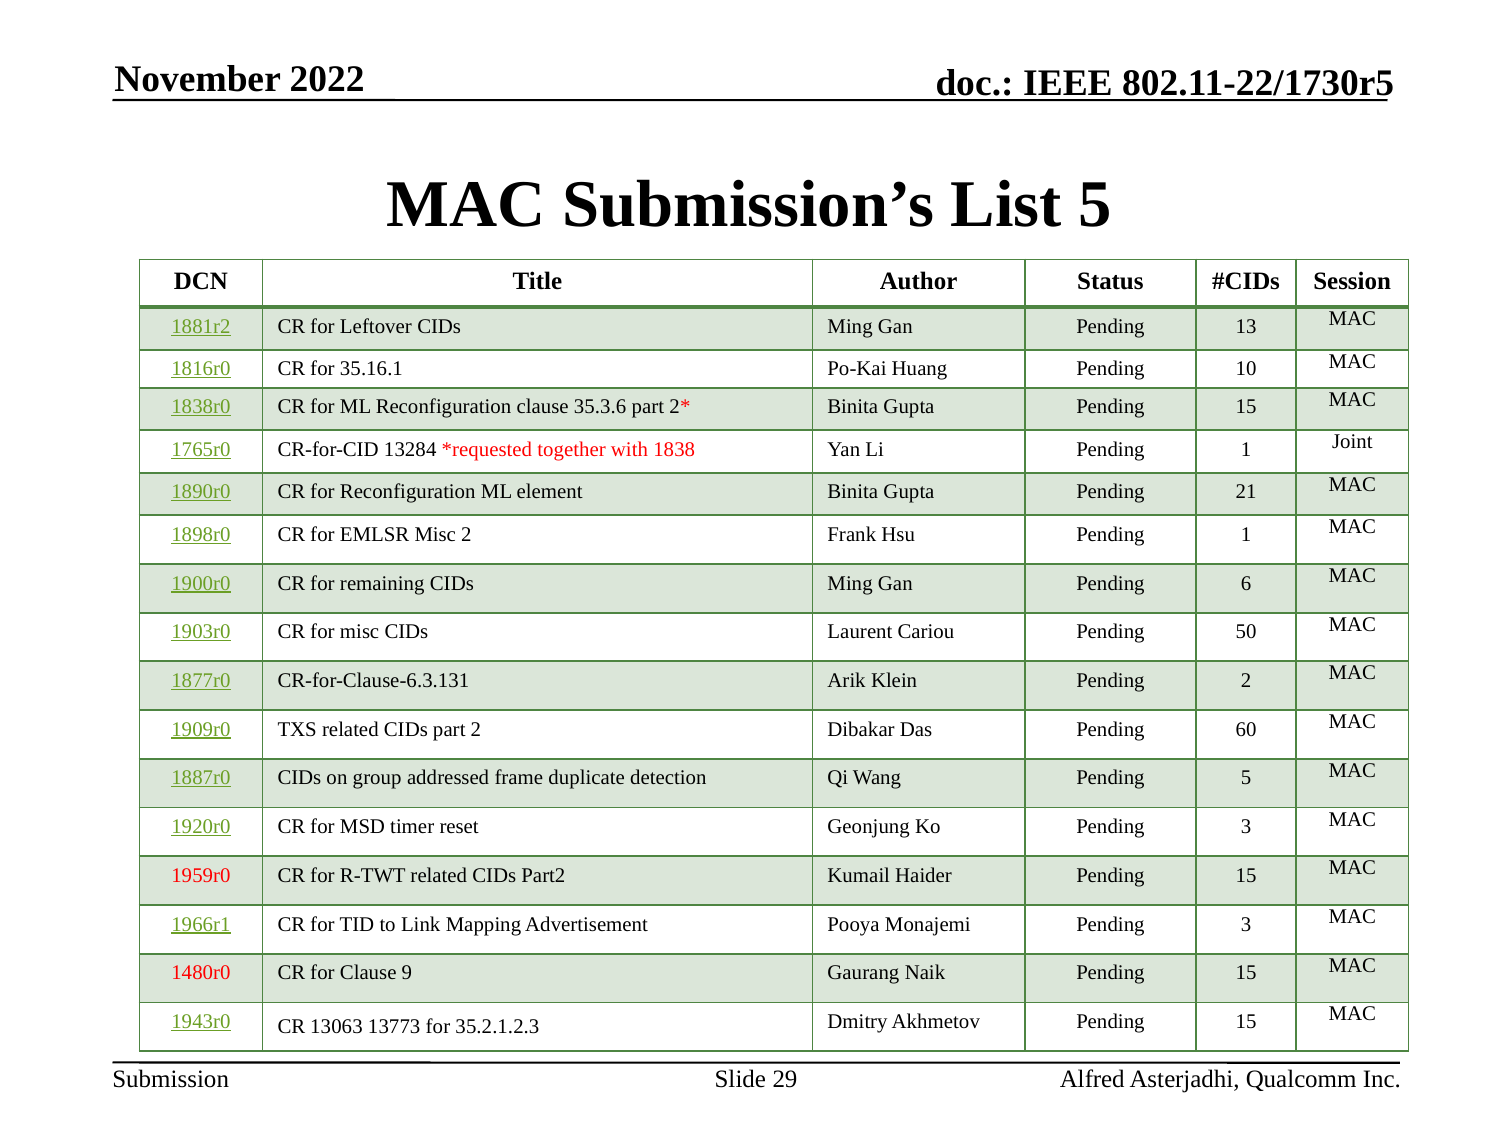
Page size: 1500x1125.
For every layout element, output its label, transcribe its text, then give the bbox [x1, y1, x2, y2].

table_cell 15 [1197, 955, 1295, 1002]
table_cell Pending [1026, 711, 1195, 758]
table_cell CR for Clause 9 [263, 955, 812, 1002]
table_cell 1480r0 [140, 955, 262, 1002]
table_cell Geonjung Ko [813, 808, 1024, 855]
table_cell Po-Kai Huang [813, 351, 1024, 387]
table_header DCN [140, 260, 262, 305]
table_cell CR for 35.16.1 [263, 351, 812, 387]
table_cell 1920r0 [140, 808, 262, 855]
table_cell MAC [1297, 565, 1408, 612]
table_cell CR for EMLSR Misc 2 [263, 516, 812, 563]
table_cell CR for Leftover CIDs [263, 309, 812, 349]
table_cell CIDs on group addressed frame duplicate detection [263, 760, 812, 807]
table_cell CR for Reconfiguration ML element [263, 474, 812, 514]
table_cell 5 [1197, 760, 1295, 807]
table_cell 1966r1 [140, 906, 262, 953]
table_cell MAC [1297, 389, 1408, 429]
table_cell MAC [1297, 351, 1408, 387]
table_cell CR for MSD timer reset [263, 808, 812, 855]
table_cell Dibakar Das [813, 711, 1024, 758]
table_cell MAC [1297, 1003, 1408, 1050]
table_cell 1877r0 [140, 662, 262, 709]
table_cell CR for misc CIDs [263, 614, 812, 660]
table_cell 1816r0 [140, 351, 262, 387]
table_cell Pending [1026, 662, 1195, 709]
table_cell Pending [1026, 906, 1195, 953]
table_cell 1903r0 [140, 614, 262, 660]
table_cell MAC [1297, 808, 1408, 855]
table_cell 1959r0 [140, 857, 262, 904]
table_cell CR-for-CID 13284 *requested together with 1838 [263, 431, 812, 472]
table_cell 1887r0 [140, 760, 262, 807]
table_header #CIDs [1197, 260, 1295, 305]
table_cell 1881r2 [140, 309, 262, 349]
table_cell Pending [1026, 808, 1195, 855]
table_cell 1838r0 [140, 389, 262, 429]
table_cell TXS related CIDs part 2 [263, 711, 812, 758]
table_cell Laurent Cariou [813, 614, 1024, 660]
table_cell Pending [1026, 955, 1195, 1002]
table_cell Pending [1026, 389, 1195, 429]
table_cell 50 [1197, 614, 1295, 660]
table_cell Pending [1026, 431, 1195, 472]
table_cell MAC [1297, 955, 1408, 1002]
table_cell Pending [1026, 351, 1195, 387]
table_cell Binita Gupta [813, 474, 1024, 514]
table_cell CR for ML Reconfiguration clause 35.3.6 part 2* [263, 389, 812, 429]
slide_number Slide 29 [712, 1061, 800, 1123]
table_header Status [1026, 260, 1195, 305]
table_cell Kumail Haider [813, 857, 1024, 904]
table_cell MAC [1297, 614, 1408, 660]
table_cell 1890r0 [140, 474, 262, 514]
table_cell 15 [1197, 389, 1295, 429]
table_cell Pending [1026, 857, 1195, 904]
table_cell 1 [1197, 431, 1295, 472]
table_cell Pending [1026, 516, 1195, 563]
table_cell 15 [1197, 857, 1295, 904]
table_cell CR for remaining CIDs [263, 565, 812, 612]
table_cell CR for R-TWT related CIDs Part2 [263, 857, 812, 904]
table_cell 21 [1197, 474, 1295, 514]
table_header Author [813, 260, 1024, 305]
table_cell 13 [1197, 309, 1295, 349]
table_cell Ming Gan [813, 565, 1024, 612]
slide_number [114, 54, 423, 100]
table_cell 3 [1197, 808, 1295, 855]
table_cell MAC [1297, 711, 1408, 758]
table_cell 6 [1197, 565, 1295, 612]
table_cell Qi Wang [813, 760, 1024, 807]
table_cell 1765r0 [140, 431, 262, 472]
footer Alfred Asterjadhi, Qualcomm Inc. [878, 1061, 1402, 1093]
table_cell Pending [1026, 309, 1195, 349]
table_cell 1898r0 [140, 516, 262, 563]
table_cell 15 [1197, 1003, 1295, 1050]
table_cell Ming Gan [813, 309, 1024, 349]
table_cell MAC [1297, 760, 1408, 807]
table_cell 2 [1197, 662, 1295, 709]
table_cell Pending [1026, 474, 1195, 514]
table_cell 1909r0 [140, 711, 262, 758]
table_cell Pending [1026, 565, 1195, 612]
table_cell Arik Klein [813, 662, 1024, 709]
table_cell Pending [1026, 614, 1195, 660]
table_cell 3 [1197, 906, 1295, 953]
table_cell CR for TID to Link Mapping Advertisement [263, 906, 812, 953]
table_cell CR-for-Clause-6.3.131 [263, 662, 812, 709]
table_cell 1900r0 [140, 565, 262, 612]
table_cell Pending [1026, 760, 1195, 807]
table_cell MAC [1297, 662, 1408, 709]
table_cell Yan Li [813, 431, 1024, 472]
table_cell 1943r0 [140, 1003, 262, 1050]
table_header Title [263, 260, 812, 305]
table_cell CR 13063 13773 for 35.2.1.2.3 [263, 1003, 812, 1050]
table_cell Joint [1297, 431, 1408, 472]
table_cell Dmitry Akhmetov [813, 1003, 1024, 1050]
table_cell 60 [1197, 711, 1295, 758]
table_header Session [1297, 260, 1408, 305]
table_cell MAC [1297, 516, 1408, 563]
table_cell MAC [1297, 309, 1408, 349]
table_cell Binita Gupta [813, 389, 1024, 429]
table_cell MAC [1297, 474, 1408, 514]
table_cell Frank Hsu [813, 516, 1024, 563]
table_cell 1 [1197, 516, 1295, 563]
table_cell MAC [1297, 906, 1408, 953]
table_cell Gaurang Naik [813, 955, 1024, 1002]
title MAC Submission’s List 5 [112, 112, 1388, 288]
table_cell 10 [1197, 351, 1295, 387]
table_cell MAC [1297, 857, 1408, 904]
table_cell Pending [1026, 1003, 1195, 1050]
table_cell Pooya Monajemi [813, 906, 1024, 953]
